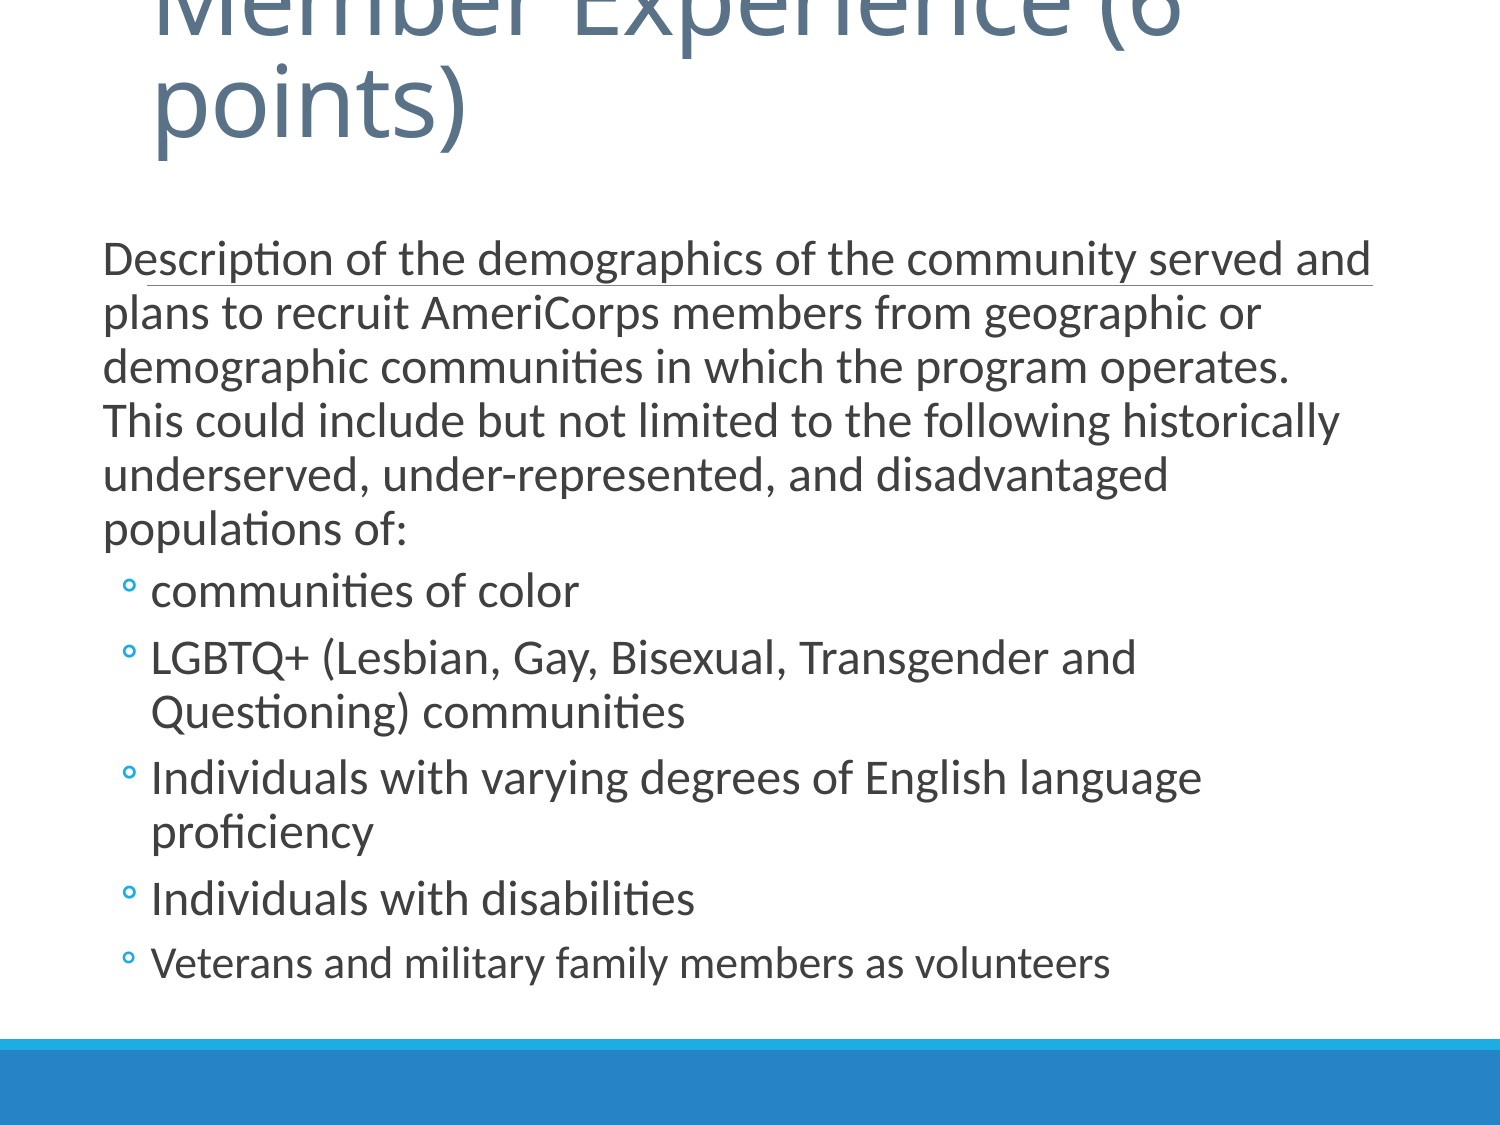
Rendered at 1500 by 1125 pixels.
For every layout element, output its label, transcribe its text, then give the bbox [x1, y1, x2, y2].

title Member Experience (6 points) [135, 47, 1373, 224]
list Description of the demographics of the community served and plans to recruit AmeriCorps members from geographic or demographic communities in which the program operates. This could include but not limited to the following historically underserved, under-represented, and disadvantaged populations of: communities of color LGBTQ+ (Lesbian, Gay, Bisexual, Transgender and Questioning) communities Individuals with varying degrees of English language proficiency Individuals with disabilities Veterans and military family members as volunteers [87, 224, 1373, 1013]
